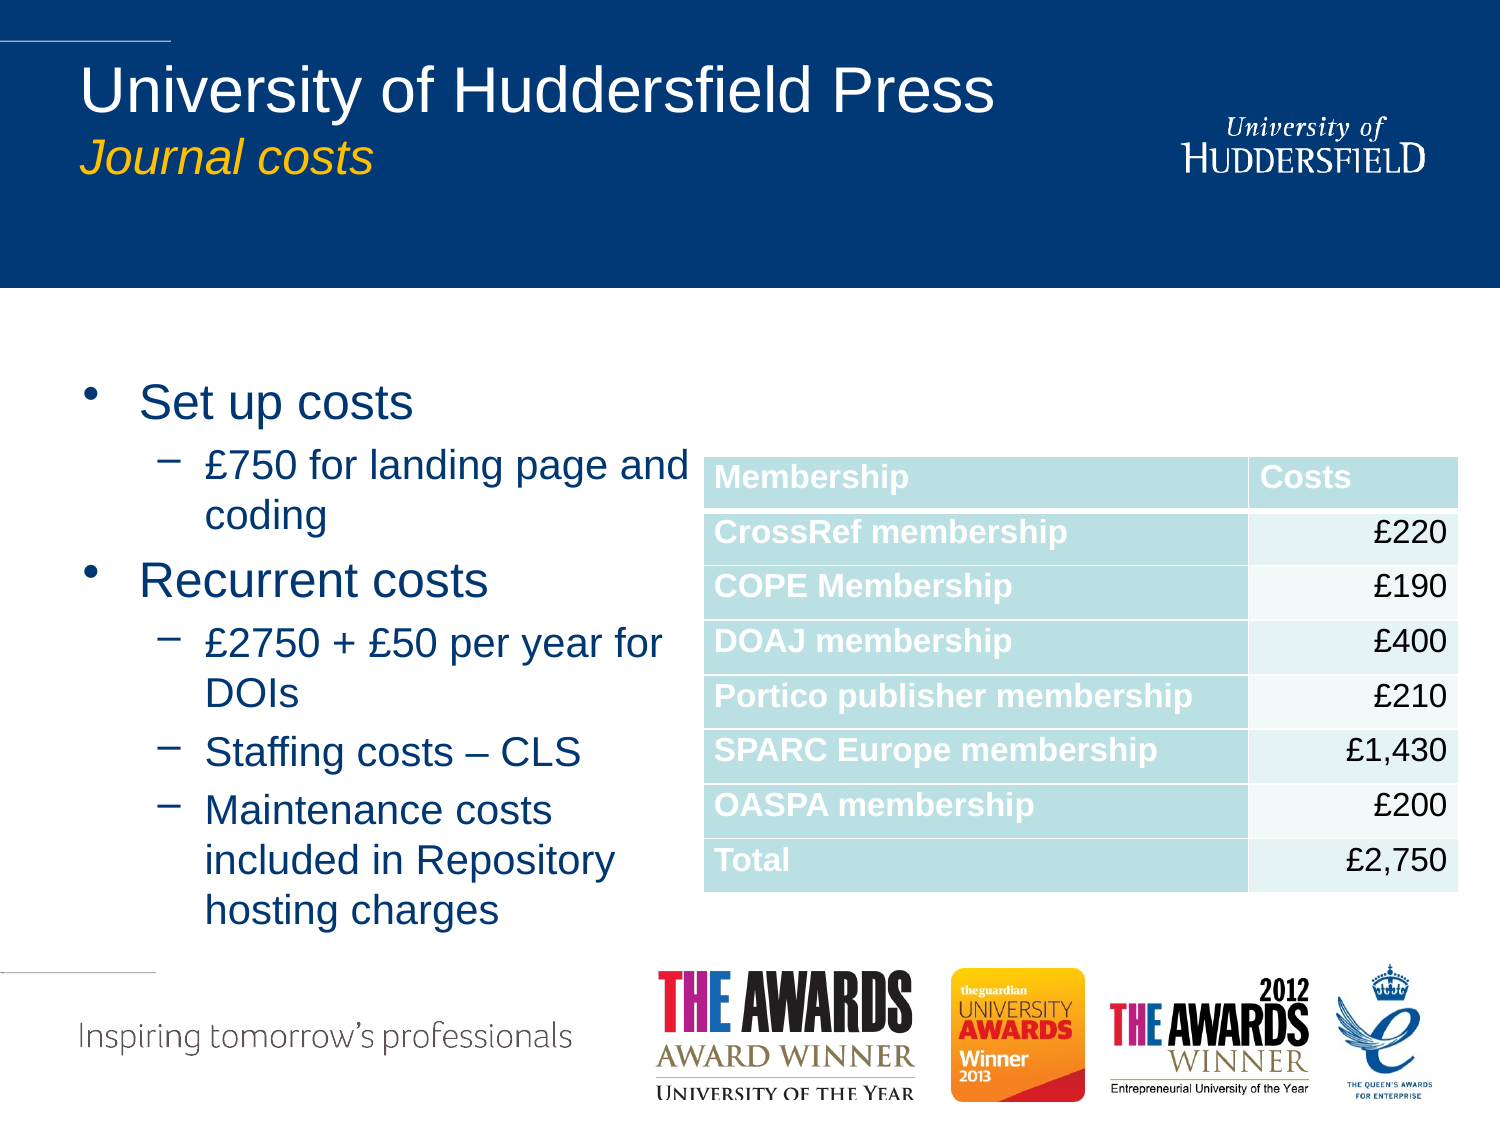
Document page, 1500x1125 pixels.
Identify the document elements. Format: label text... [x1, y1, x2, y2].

table_cell SPARC Europe membership [704, 730, 1248, 783]
title University of Huddersfield Press Journal costs [64, 42, 1415, 191]
table_header Costs [1249, 457, 1458, 508]
table_cell £190 [1249, 566, 1458, 619]
table_cell £220 [1249, 514, 1458, 565]
table_cell OASPA membership [704, 785, 1248, 838]
picture [0, 944, 591, 1059]
picture [951, 968, 1085, 1102]
picture [1336, 964, 1432, 1102]
table_cell £2,750 [1249, 839, 1458, 892]
list Set up costs £750 for landing page and coding Recurrent costs £2750 + £50 per year for DOIs Staffing costs – CLS Maintenance costs included in Repository hosting charges [67, 361, 731, 953]
table_header Membership [704, 457, 1248, 508]
table_cell £1,430 [1249, 730, 1458, 783]
table_cell £210 [1249, 676, 1458, 728]
table_cell DOAJ membership [704, 621, 1248, 674]
table_cell Portico publisher membership [704, 676, 1248, 728]
table_cell COPE Membership [704, 566, 1248, 619]
table_cell £400 [1249, 621, 1458, 674]
table_cell £200 [1249, 785, 1458, 838]
picture [1091, 969, 1329, 1101]
picture [0, 0, 1500, 288]
table_cell Total [704, 839, 1248, 892]
table_cell CrossRef membership [704, 514, 1248, 565]
